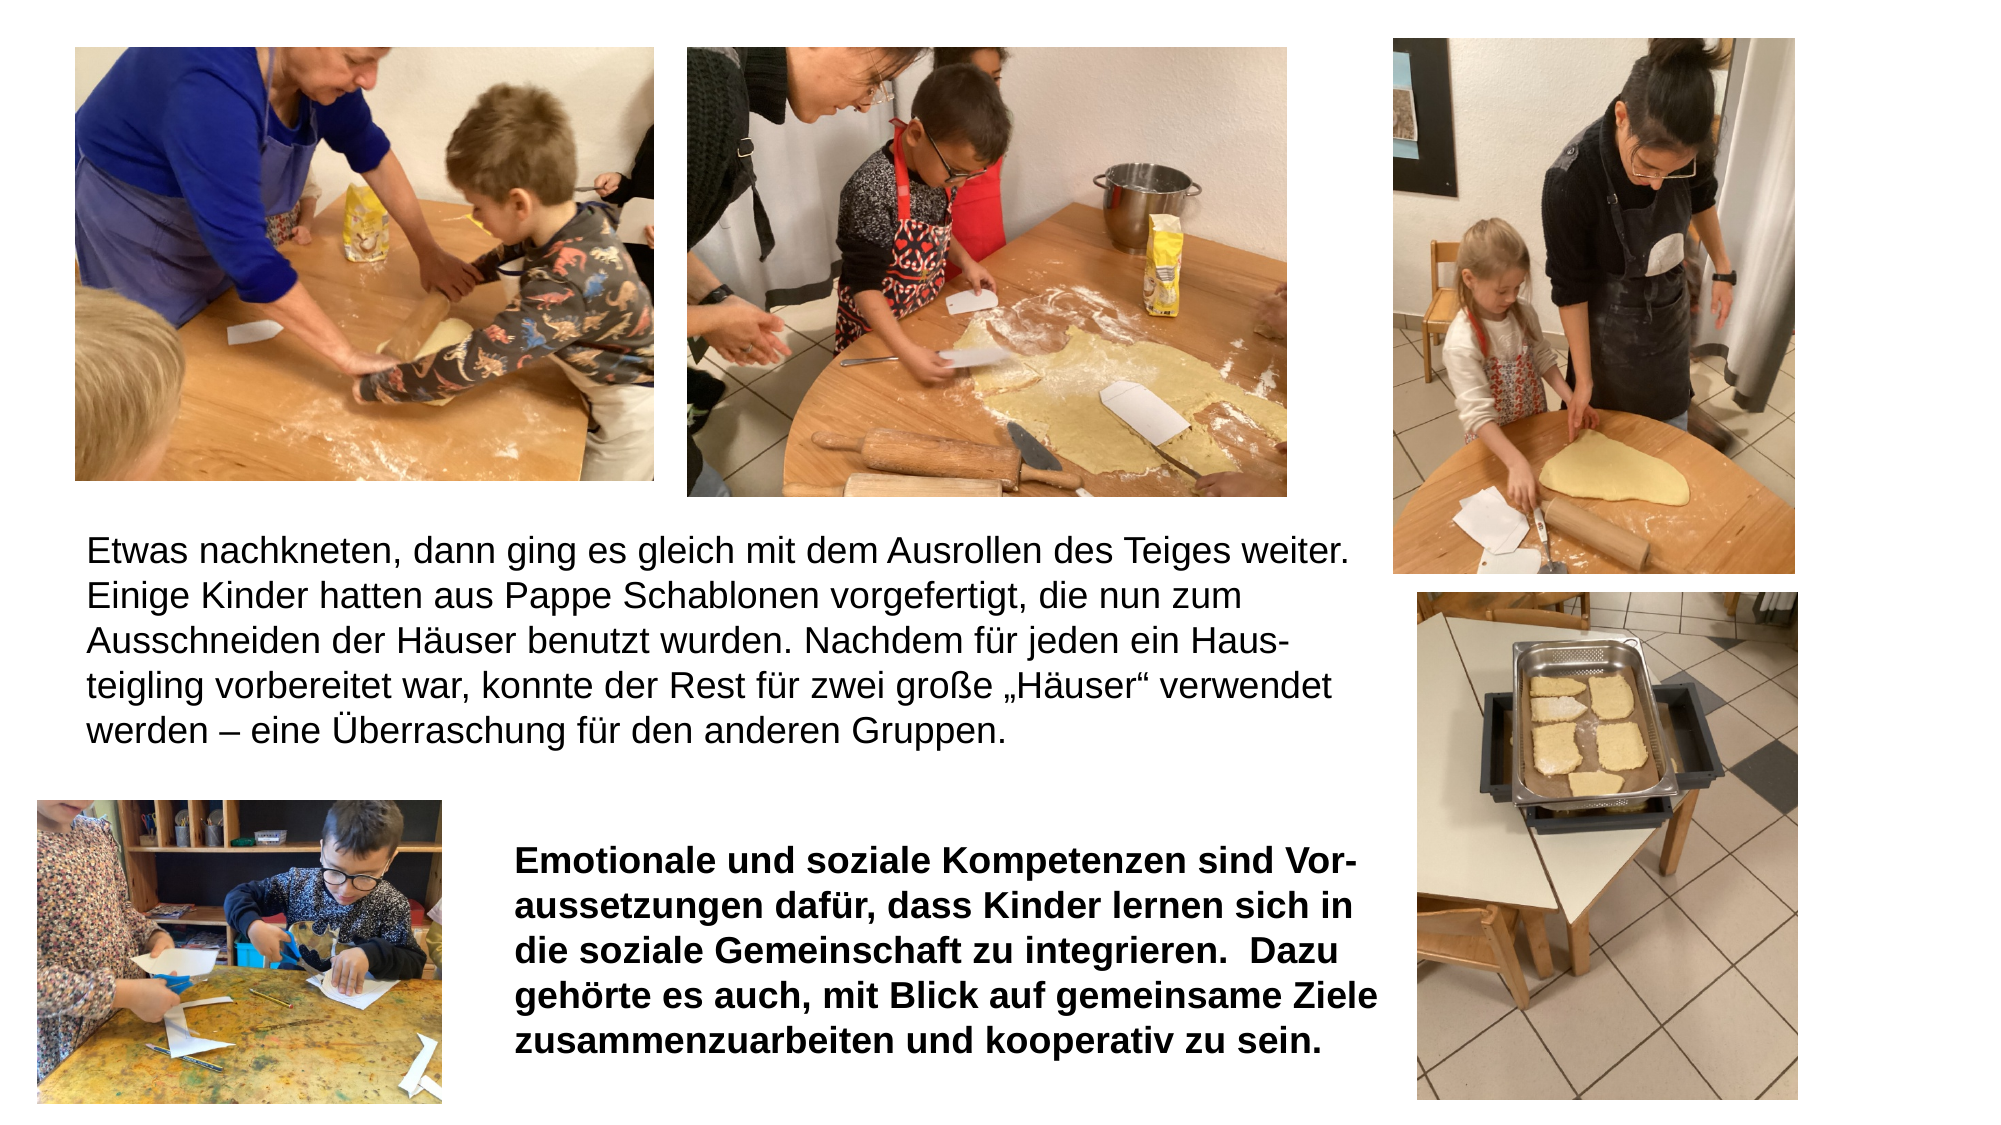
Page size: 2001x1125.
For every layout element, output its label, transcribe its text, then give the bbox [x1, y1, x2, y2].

text_box Emotionale und soziale Kompetenzen sind Vor- aussetzungen dafür, dass Kinder lernen sich in die soziale Gemeinschaft zu integrieren. Dazu gehörte es auch, mit Blick auf gemeinsame Ziele zusammenzuarbeiten und kooperativ zu sein. [499, 828, 1395, 1069]
picture [1417, 592, 1798, 1100]
picture [1393, 38, 1795, 574]
picture [687, 47, 1287, 497]
picture [37, 800, 442, 1104]
text_box Etwas nachkneten, dann ging es gleich mit dem Ausrollen des Teiges weiter. Einige Kinder hatten aus Pappe Schablonen vorgefertigt, die nun zum Ausschneiden der Häuser benutzt wurden. Nachdem für jeden ein Haus- teigling vorbereitet war, konnte der Rest für zwei große „Häuser“ verwendet werden – eine Überraschung für den anderen Gruppen. [71, 518, 1370, 759]
picture [75, 47, 654, 482]
